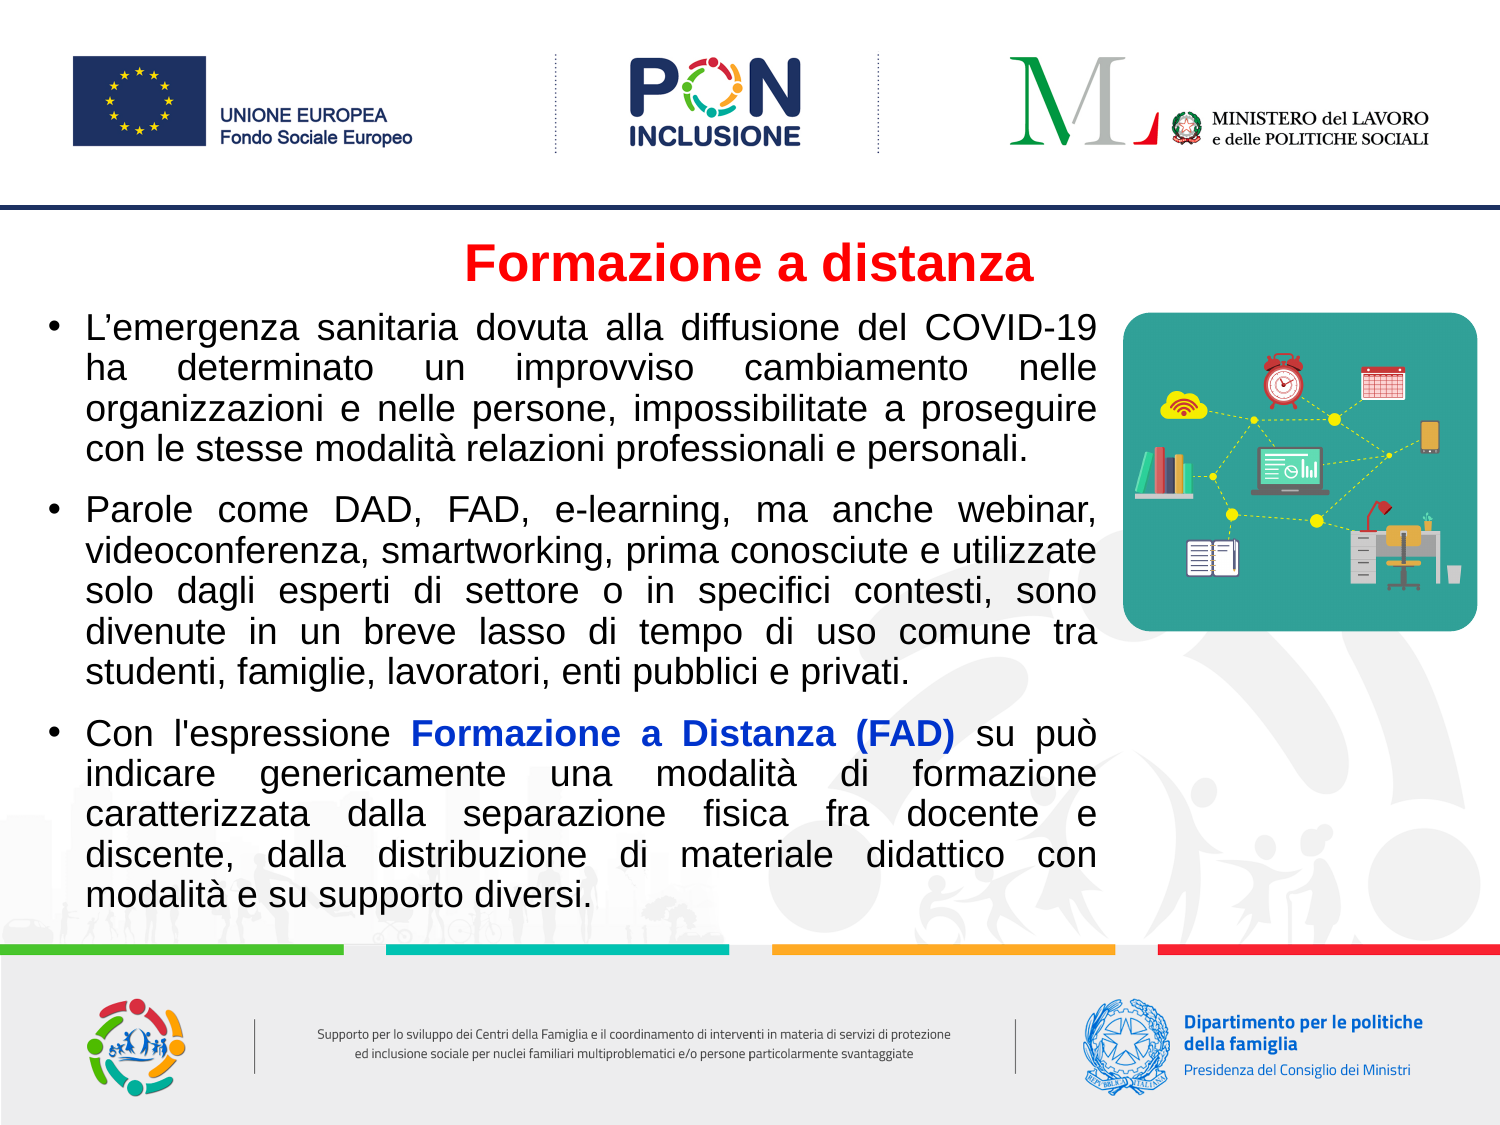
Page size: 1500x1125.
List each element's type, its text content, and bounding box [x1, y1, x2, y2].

list L’emergenza sanitaria dovuta alla diffusione del COVID-19 ha determinato un improvviso cambiamento nelle organizzazioni e nelle persone, impossibilitate a proseguire con le stesse modalità relazioni professionali e personali. Parole come DAD, FAD, e-learning, ma anche webinar, videoconferenza, smartworking, prima conosciute e utilizzate solo dagli esperti di settore o in specifici contesti, sono divenute in un breve lasso di tempo di uso comune tra studenti, famiglie, lavoratori, enti pubblici e privati. Con l'espressione Formazione a Distanza (FAD) su può indicare genericamente una modalità di formazione caratterizzata dalla separazione fisica fra docente e discente, dalla distribuzione di materiale didattico con modalità e su supporto diversi. [32, 300, 1113, 906]
picture [0, 0, 1500, 1125]
title Formazione a distanza [75, 227, 1425, 301]
